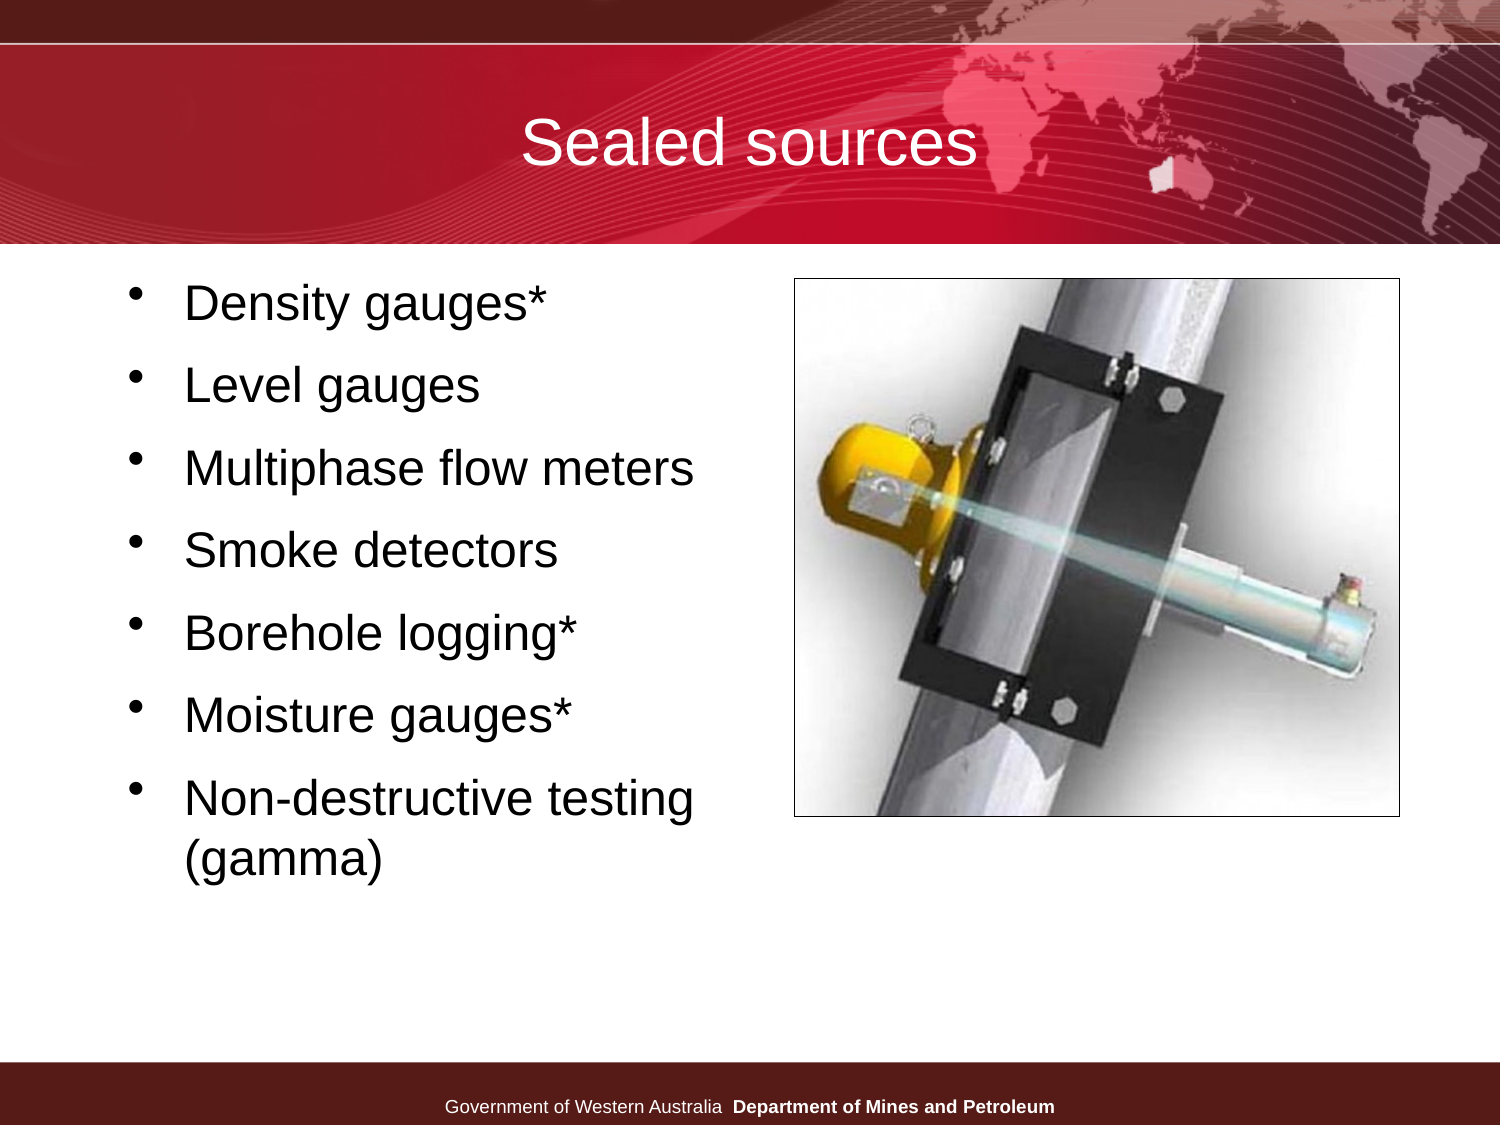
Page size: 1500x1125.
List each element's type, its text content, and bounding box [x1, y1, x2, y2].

title Sealed sources [74, 44, 1426, 233]
list Density gauges* Level gauges Multiphase flow meters Smoke detectors Borehole logging* Moisture gauges* Non-destructive testing (gamma) [112, 262, 739, 1001]
picture [0, 0, 1500, 244]
picture [793, 278, 1400, 817]
